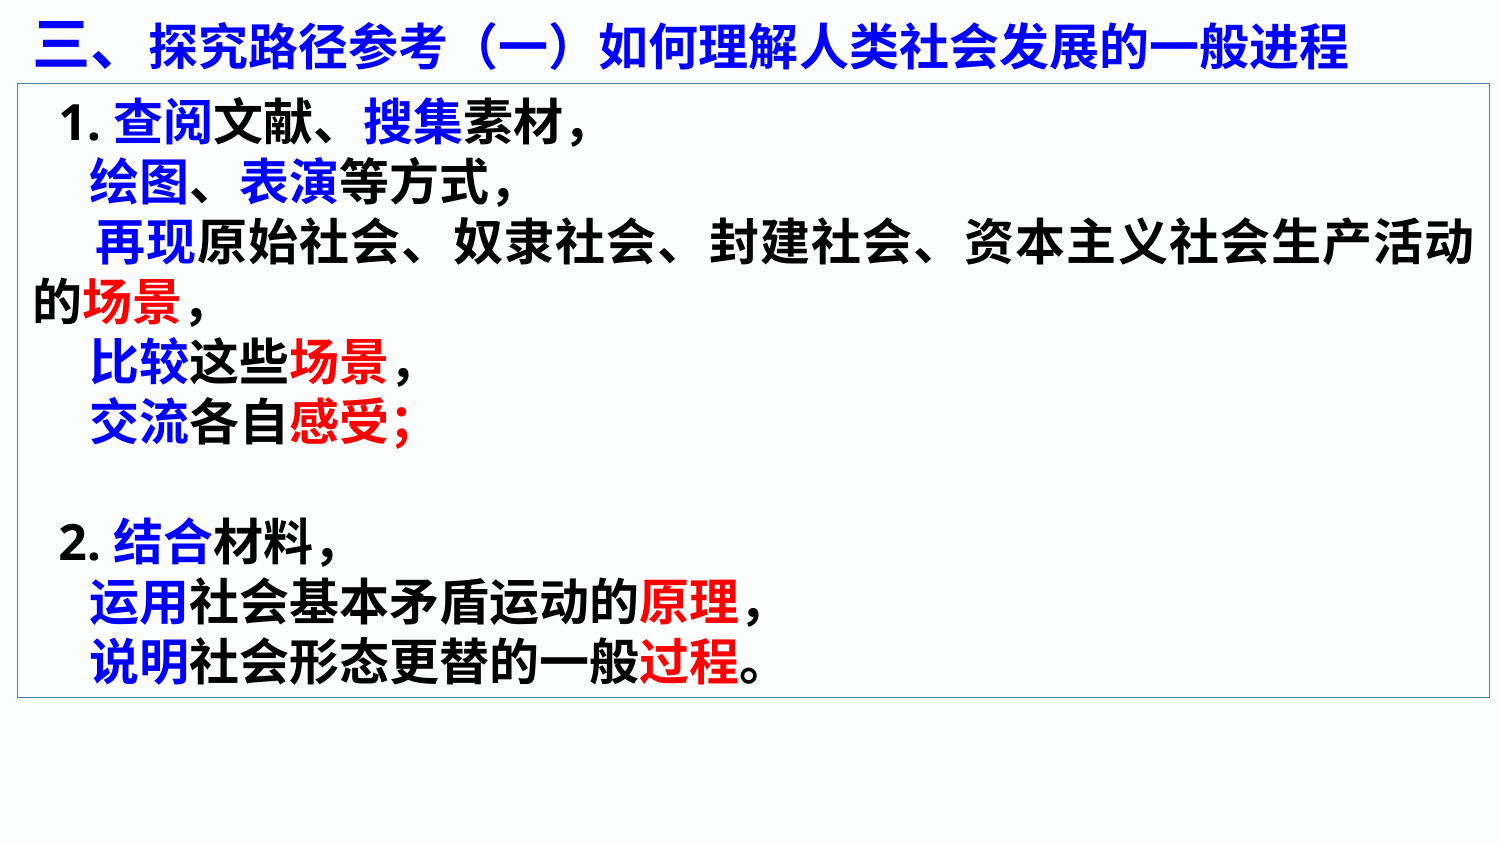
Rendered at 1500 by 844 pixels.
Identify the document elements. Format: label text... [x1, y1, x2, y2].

text_box 1.查阅文献、搜集素材， 绘图、表演等方式， 再现原始社会、奴隶社会、封建社会、资本主义社会生产活动的场景， 比较这些场景， 交流各自感受； 2.结合材料， 运用社会基本矛盾运动的原理， 说明社会形态更替的一般过程。 [17, 83, 1490, 698]
text_box 三、探究路径参考（一）如何理解人类社会发展的一般进程 [17, 0, 1483, 85]
